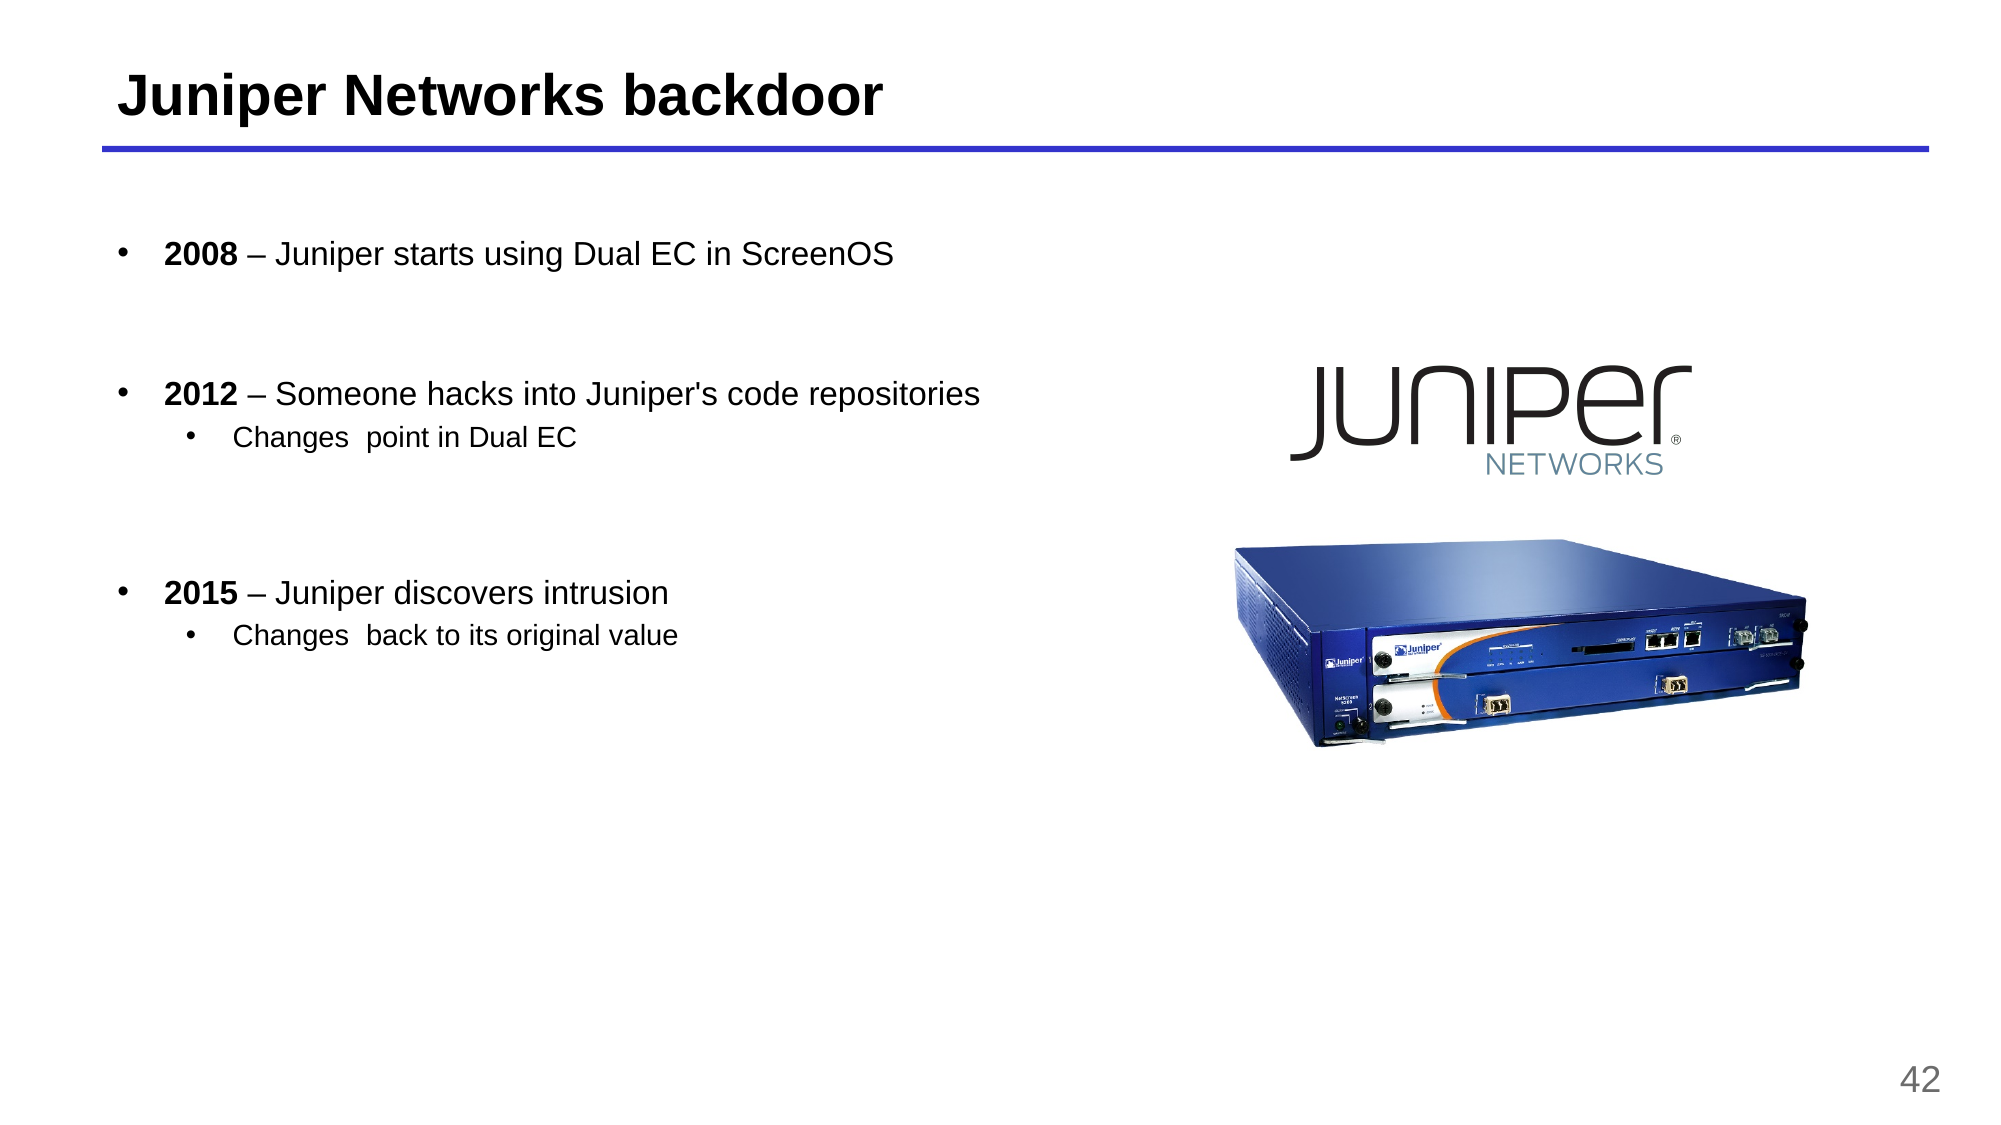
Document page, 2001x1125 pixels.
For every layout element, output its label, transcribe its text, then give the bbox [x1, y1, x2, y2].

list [1230, 246, 1753, 535]
title Juniper Networks backdoor [102, 54, 1930, 130]
slide_number 42 [1539, 1047, 1957, 1101]
picture [1230, 535, 1813, 751]
